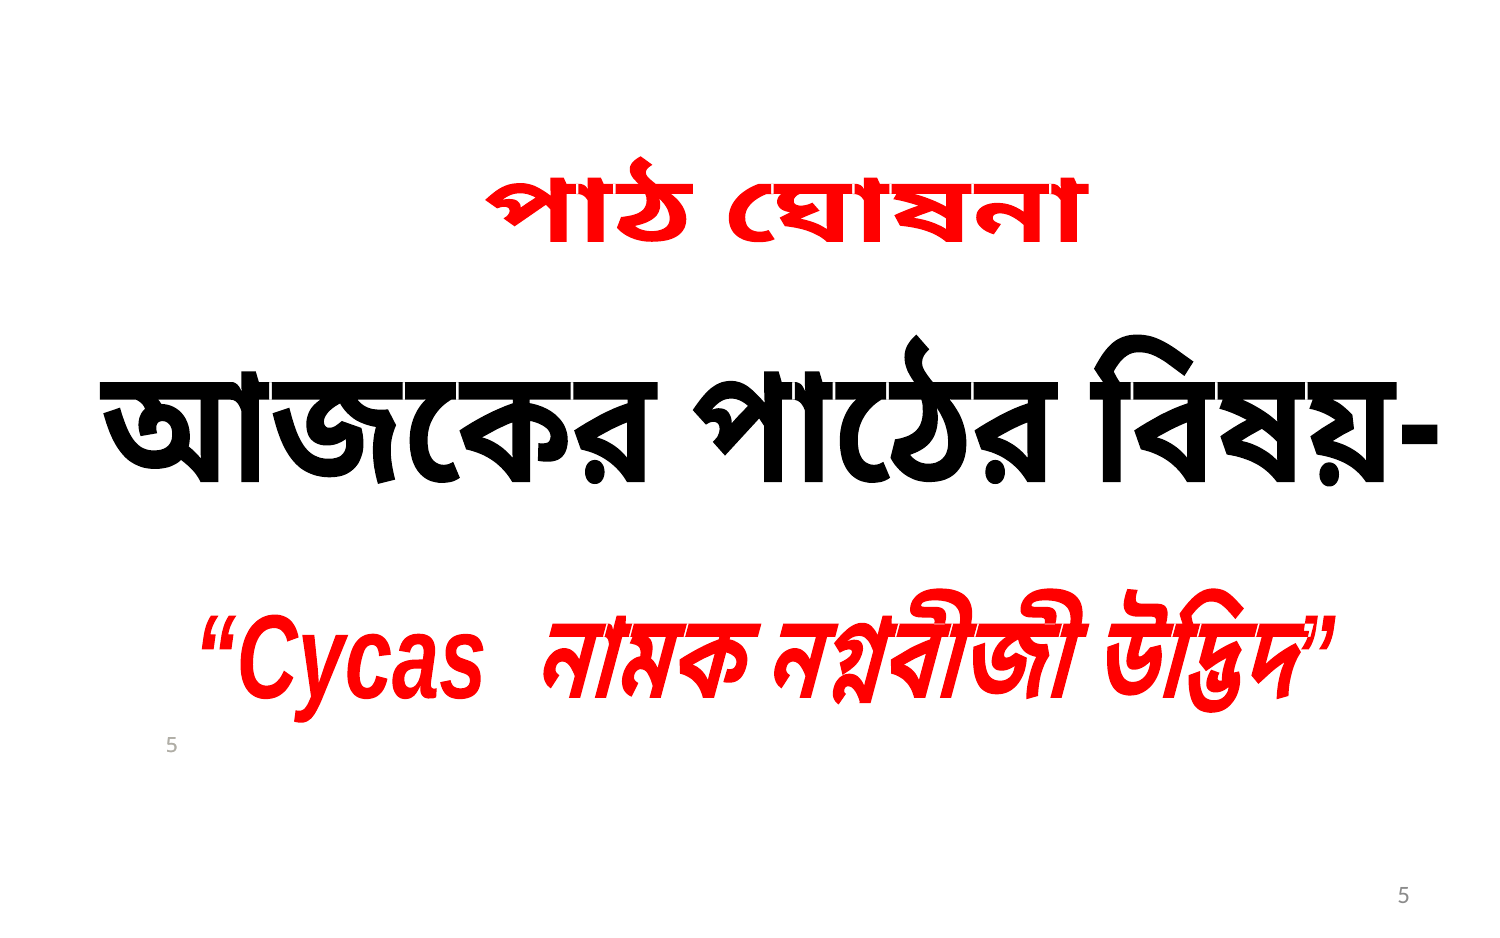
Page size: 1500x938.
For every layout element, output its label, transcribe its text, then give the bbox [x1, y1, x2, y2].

text_box আজকের পাঠের বিষয়- [97, 369, 660, 487]
text_box পাঠ ঘোষনা [483, 154, 696, 244]
text_box পাঠ ঘোষনা [726, 175, 1091, 245]
text_box আজকের পাঠের বিষয়- [690, 332, 1061, 487]
text_box আজকের পাঠের বিষয়- [1087, 332, 1399, 489]
text_box 5 [117, 722, 193, 768]
text_box আজকের পাঠের বিষয়- [1400, 422, 1439, 446]
slide_number 5 [1074, 868, 1425, 919]
